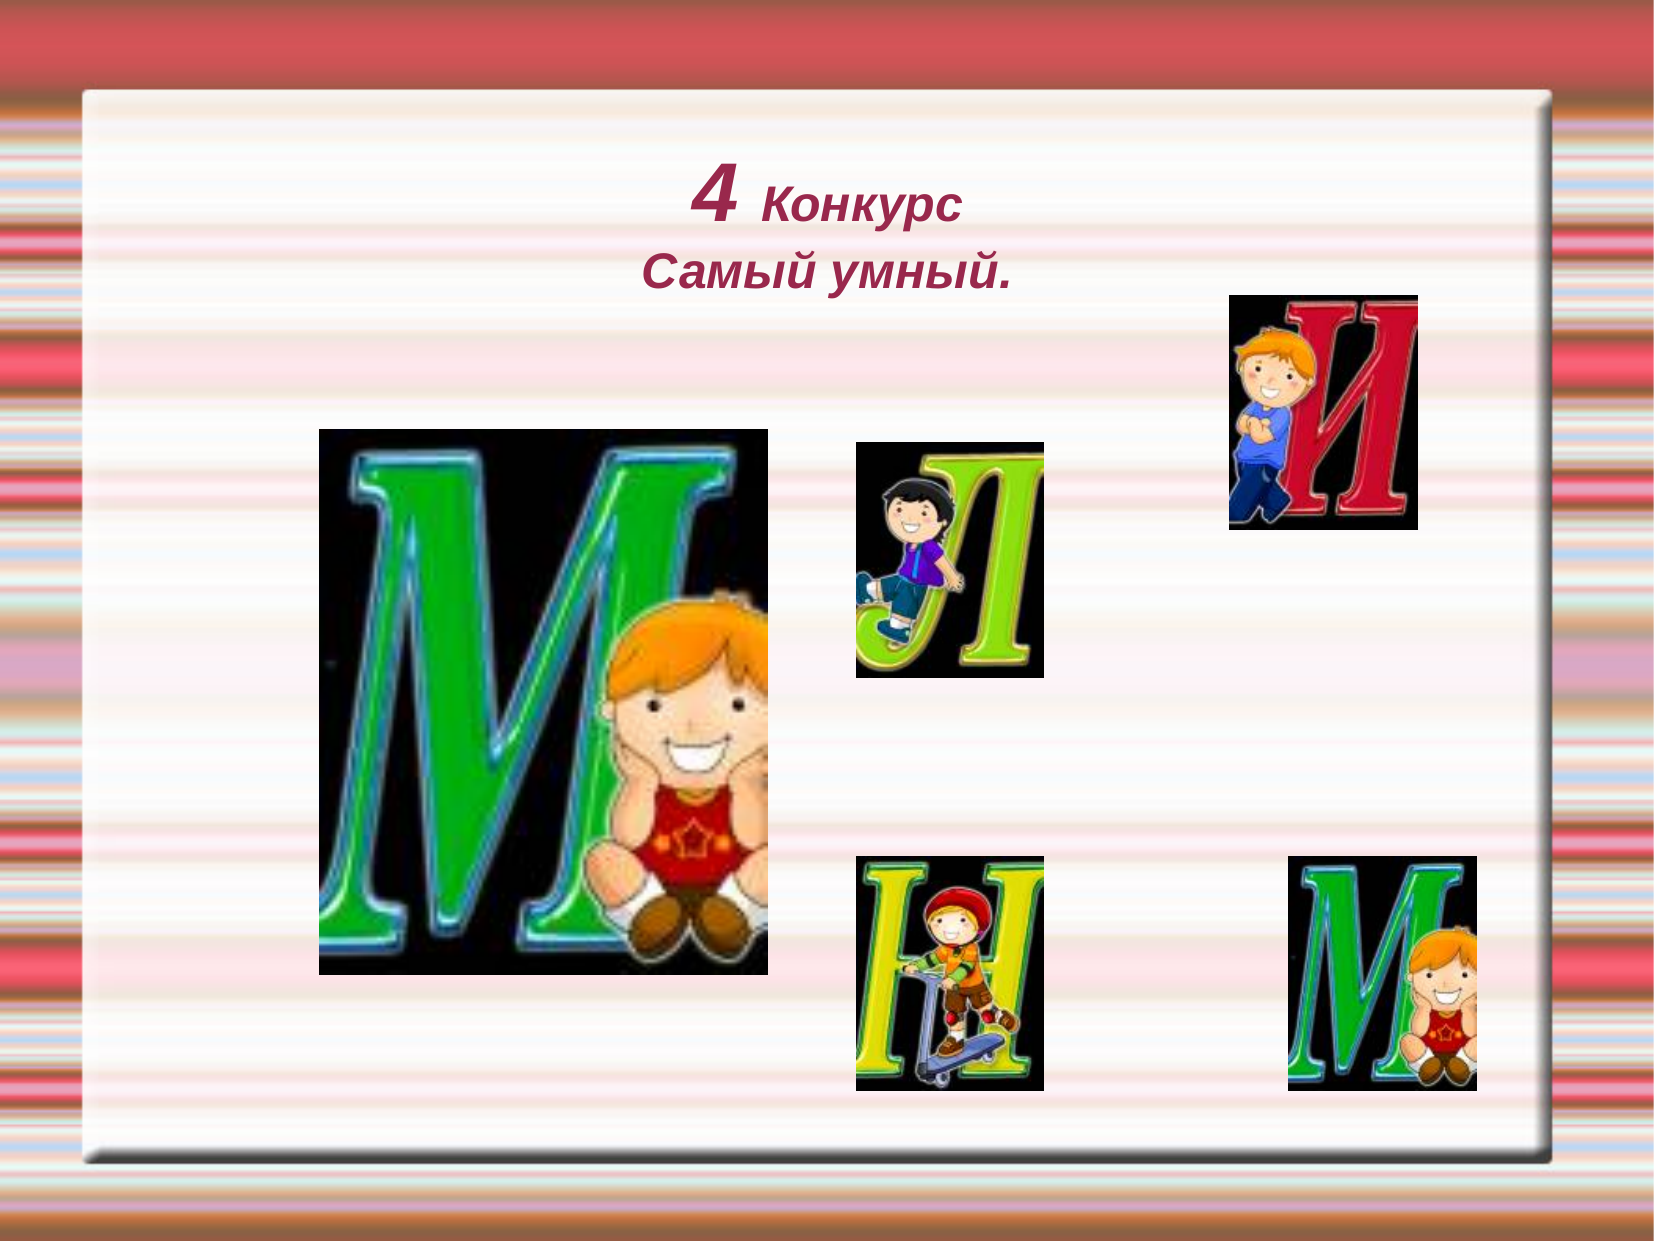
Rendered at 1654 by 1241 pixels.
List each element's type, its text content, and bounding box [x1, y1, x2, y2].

title 4 Конкурс Самый умный. [121, 114, 1534, 322]
picture [0, 0, 1654, 1241]
